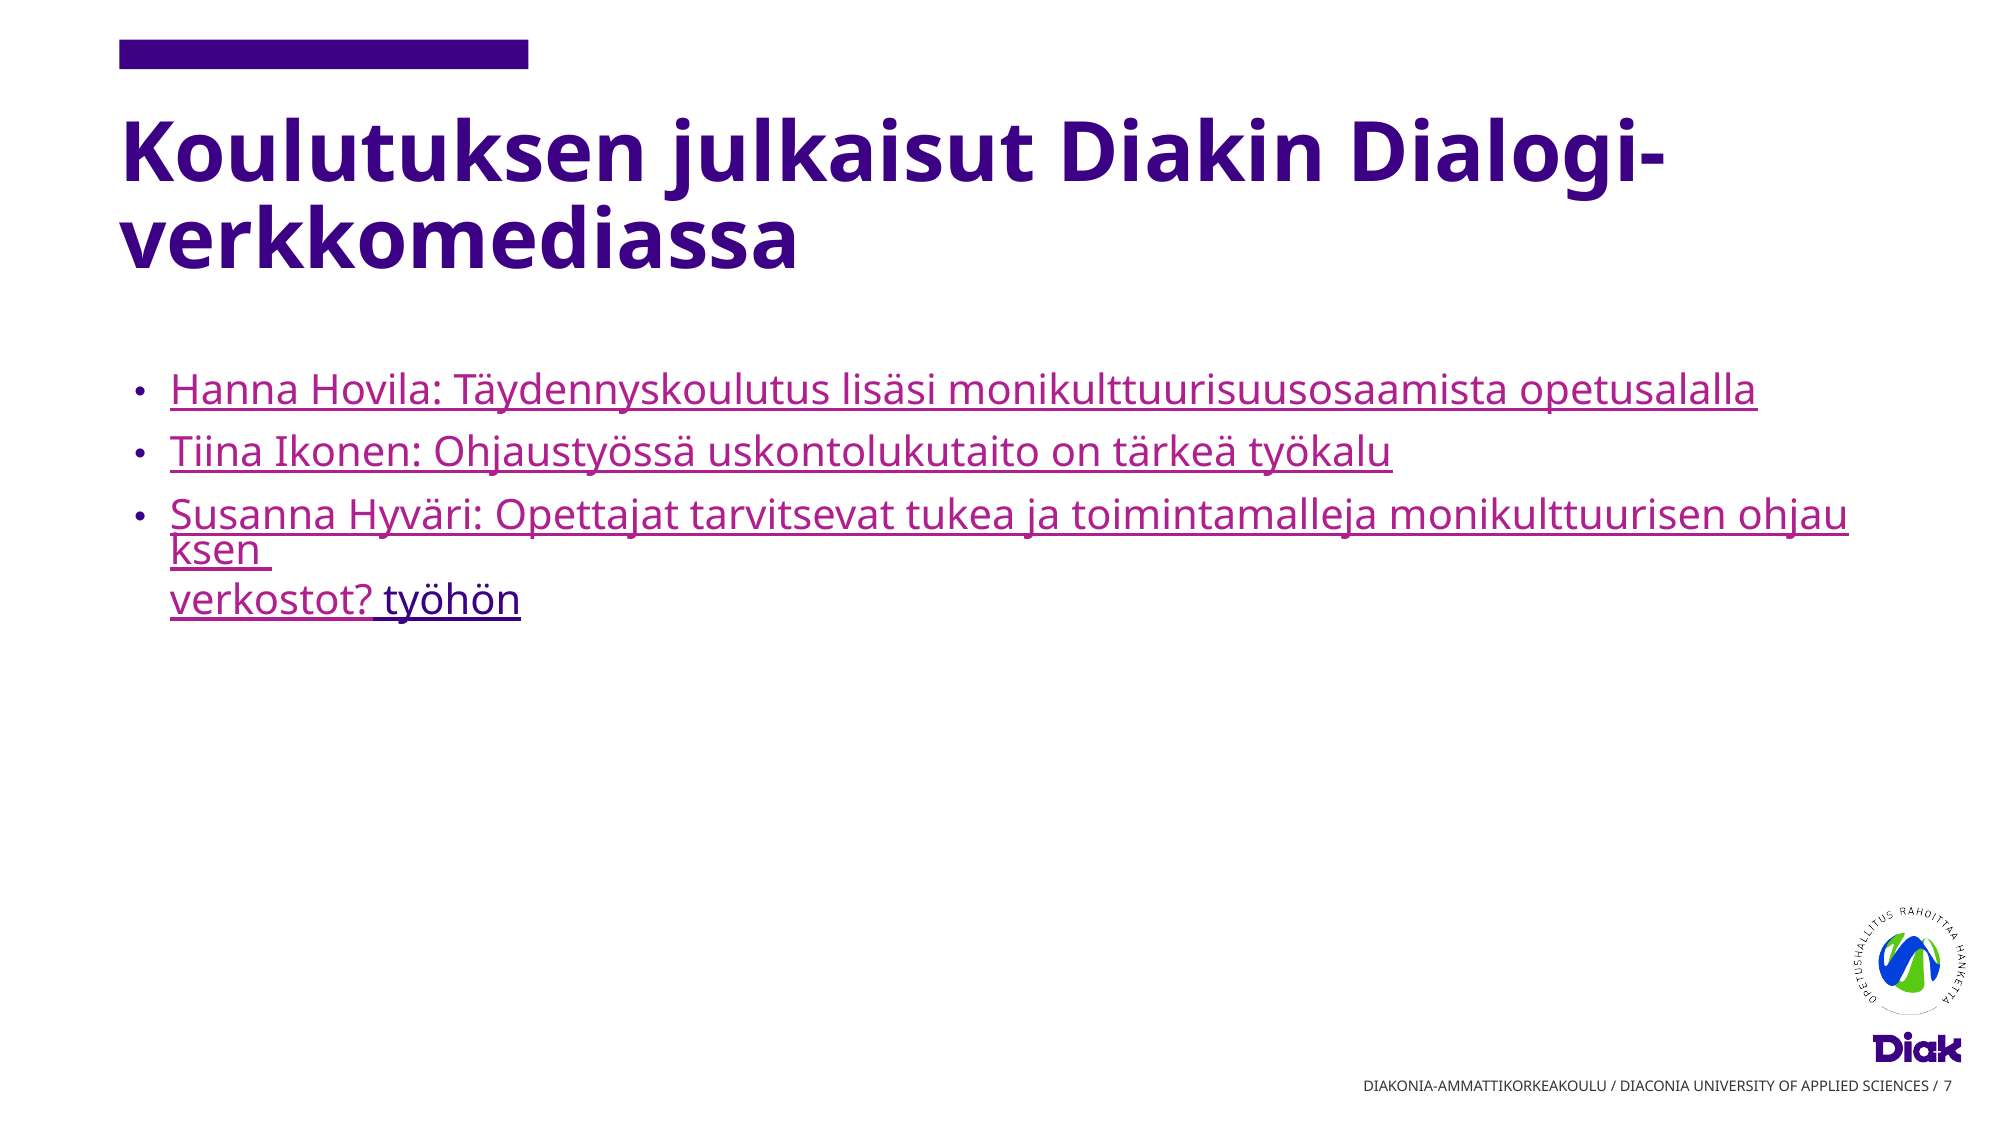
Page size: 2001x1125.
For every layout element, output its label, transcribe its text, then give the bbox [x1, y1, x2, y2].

footer DIAKONIA-AMMATTIKORKEAKOULU / DIACONIA UNIVERSITY OF APPLIED SCIENCES / [1269, 1056, 1943, 1117]
slide_number 7 [1943, 1056, 1987, 1117]
list Hanna Hovila: Täydennyskoulutus lisäsi monikulttuurisuusosaamista opetusalalla Tiina Ikonen: Ohjaustyössä uskontolukutaito on tärkeä työkalu Susanna Hyväri: Opettajat tarvitsevat tukea ja toimintamalleja monikulttuurisen ohjauksen verkostot? työhön [119, 299, 1882, 1006]
title Koulutuksen julkaisut Diakin Dialogi-verkkomediassa [119, 110, 1882, 299]
picture [1854, 907, 1966, 1015]
